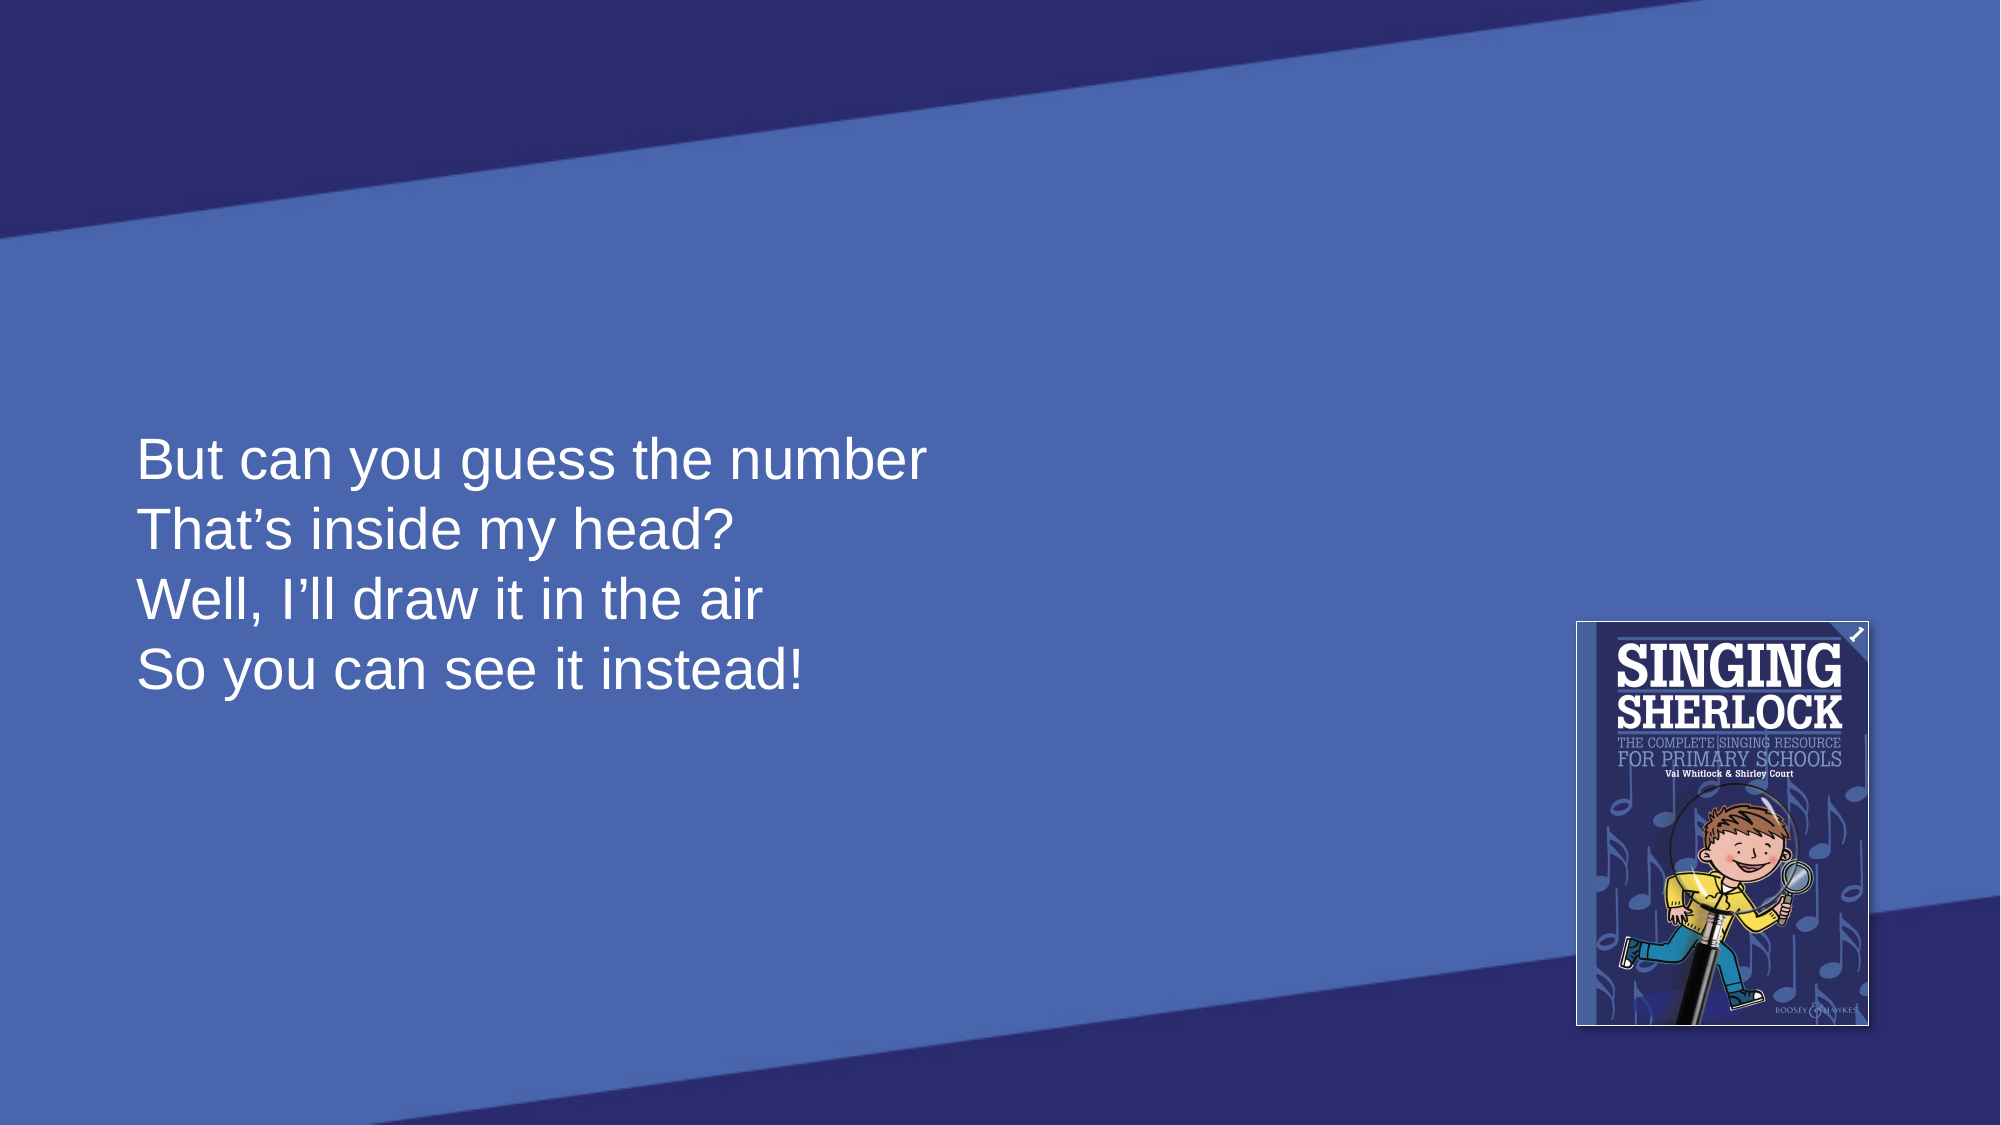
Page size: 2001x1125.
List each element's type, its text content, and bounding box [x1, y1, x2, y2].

text_box But can you guess the number That’s inside my head? Well, I’ll draw it in the air So you can see it instead! [121, 413, 1544, 709]
picture [0, 0, 2001, 1125]
